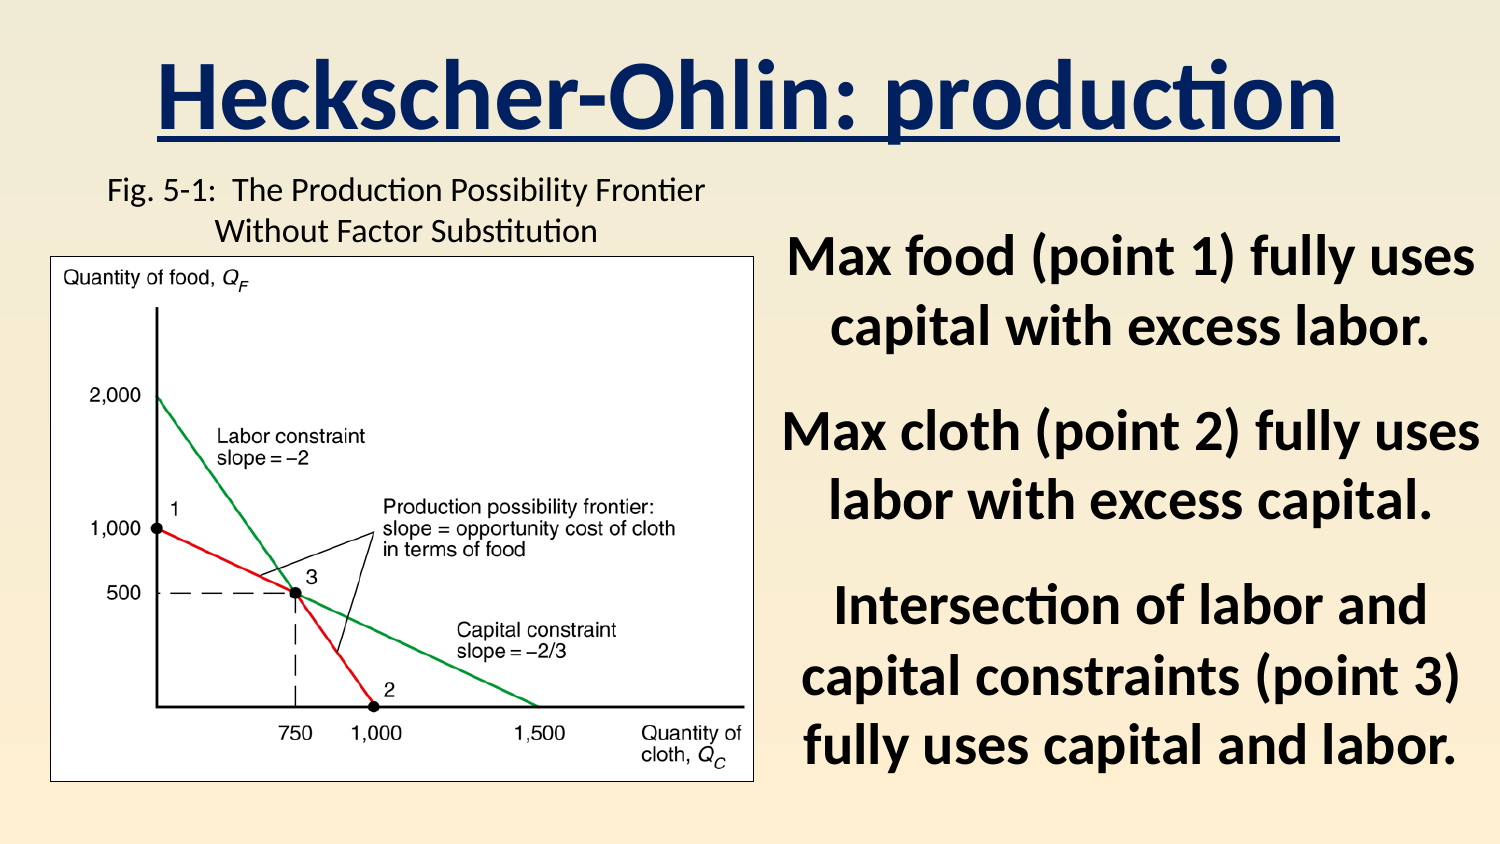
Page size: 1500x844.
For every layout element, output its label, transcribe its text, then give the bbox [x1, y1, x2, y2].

picture [49, 256, 754, 782]
text_box Max food (point 1) fully uses capital with excess labor. Max cloth (point 2) fully uses labor with excess capital. Intersection of labor and capital constraints (point 3) fully uses capital and labor. [762, 209, 1500, 784]
text_box Fig. 5-1: The Production Possibility Frontier Without Factor Substitution [50, 159, 763, 257]
text_box Heckscher-Ohlin: production [141, 21, 1355, 157]
